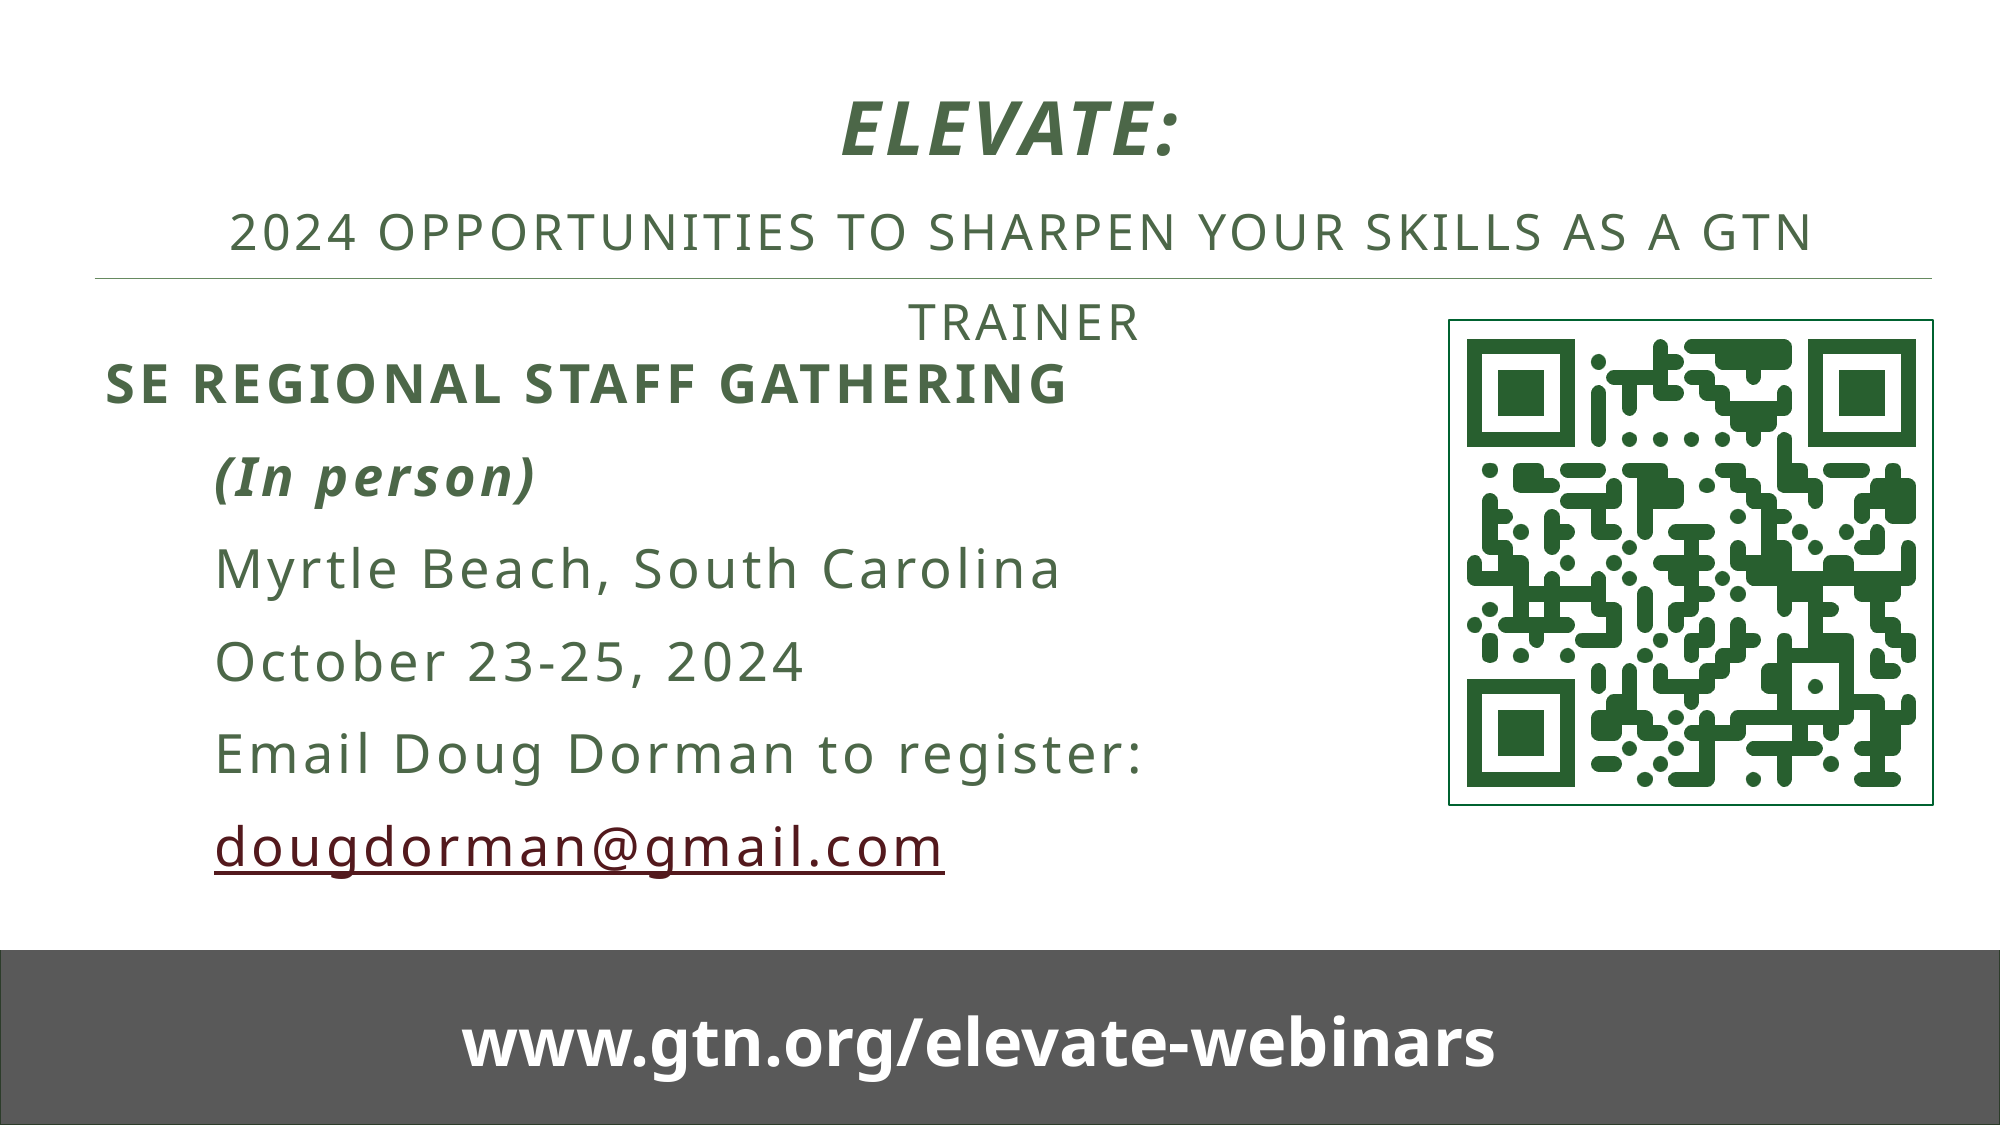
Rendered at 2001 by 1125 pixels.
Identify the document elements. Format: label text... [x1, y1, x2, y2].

text_box [0, 950, 2000, 1125]
text_box www.gtn.org/elevate-webinars [0, 992, 1960, 1087]
title Elevate: 2024 opportunities to sharpen your skills as a gtn trainer [137, 28, 1910, 196]
picture [0, 196, 2000, 950]
